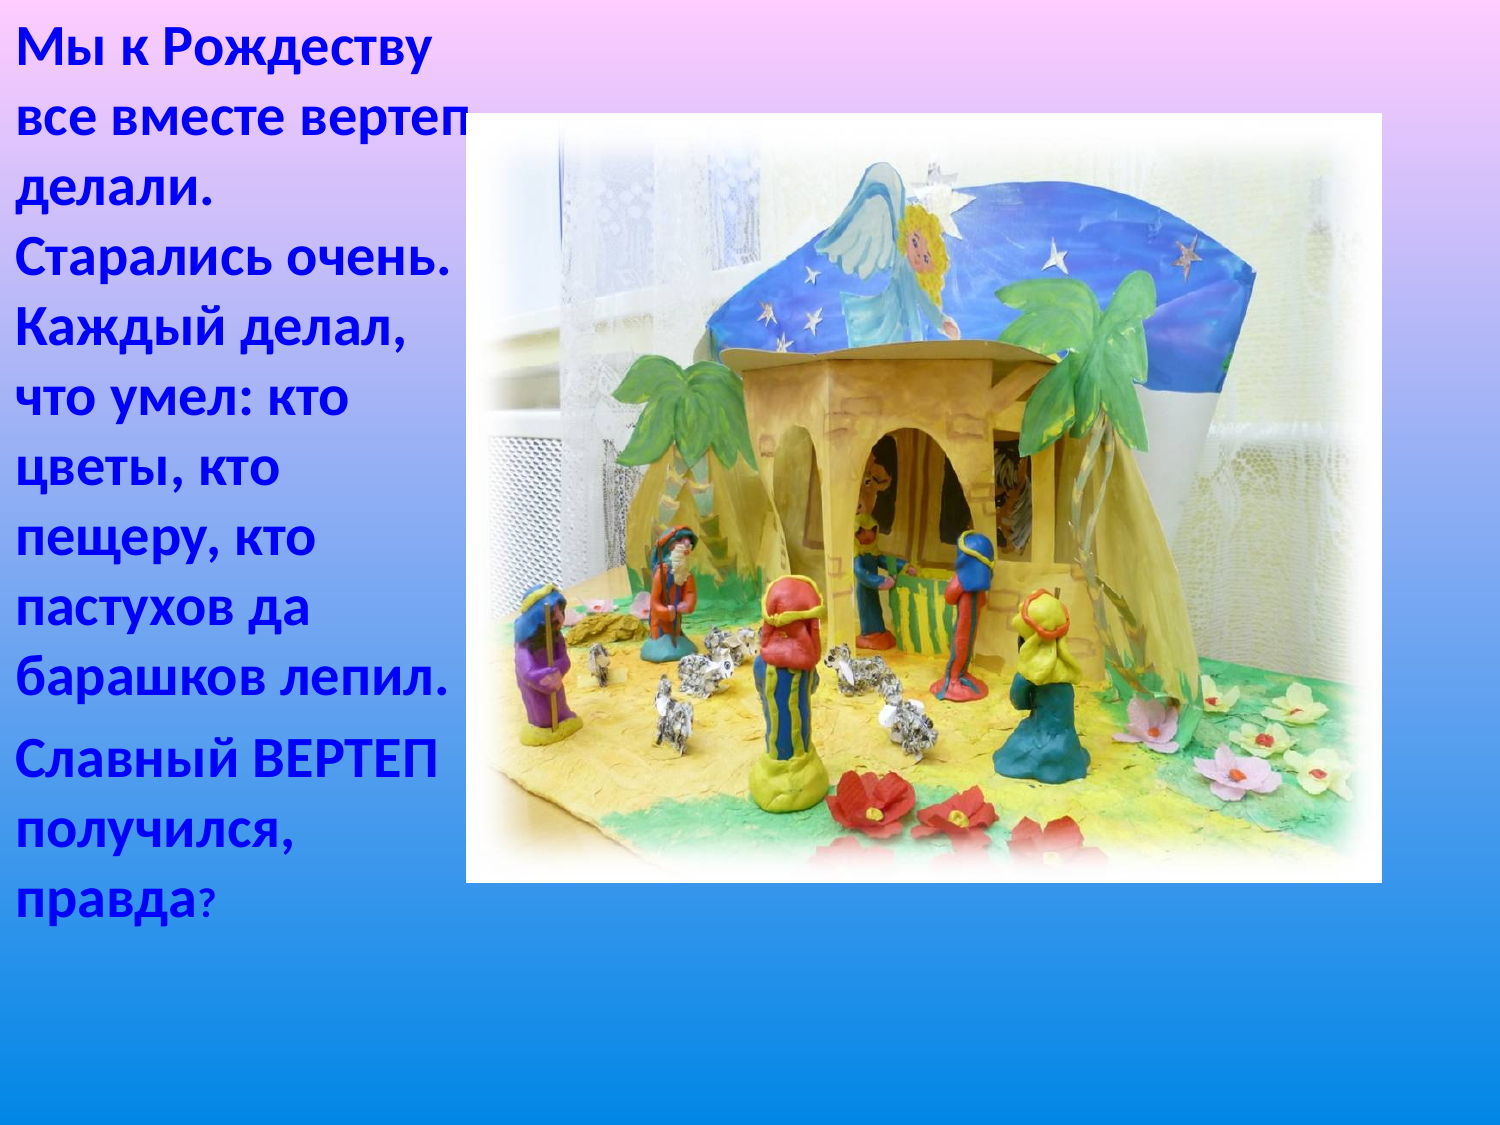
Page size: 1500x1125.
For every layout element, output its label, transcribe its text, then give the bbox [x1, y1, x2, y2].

picture [466, 113, 1382, 884]
list Мы к Рождеству все вместе вертеп делали. Старались очень. Каждый делал, что умел: кто цветы, кто пещеру, кто пастухов да барашков лепил. Славный ВЕРТЕП получился, правда? [0, 0, 494, 1106]
